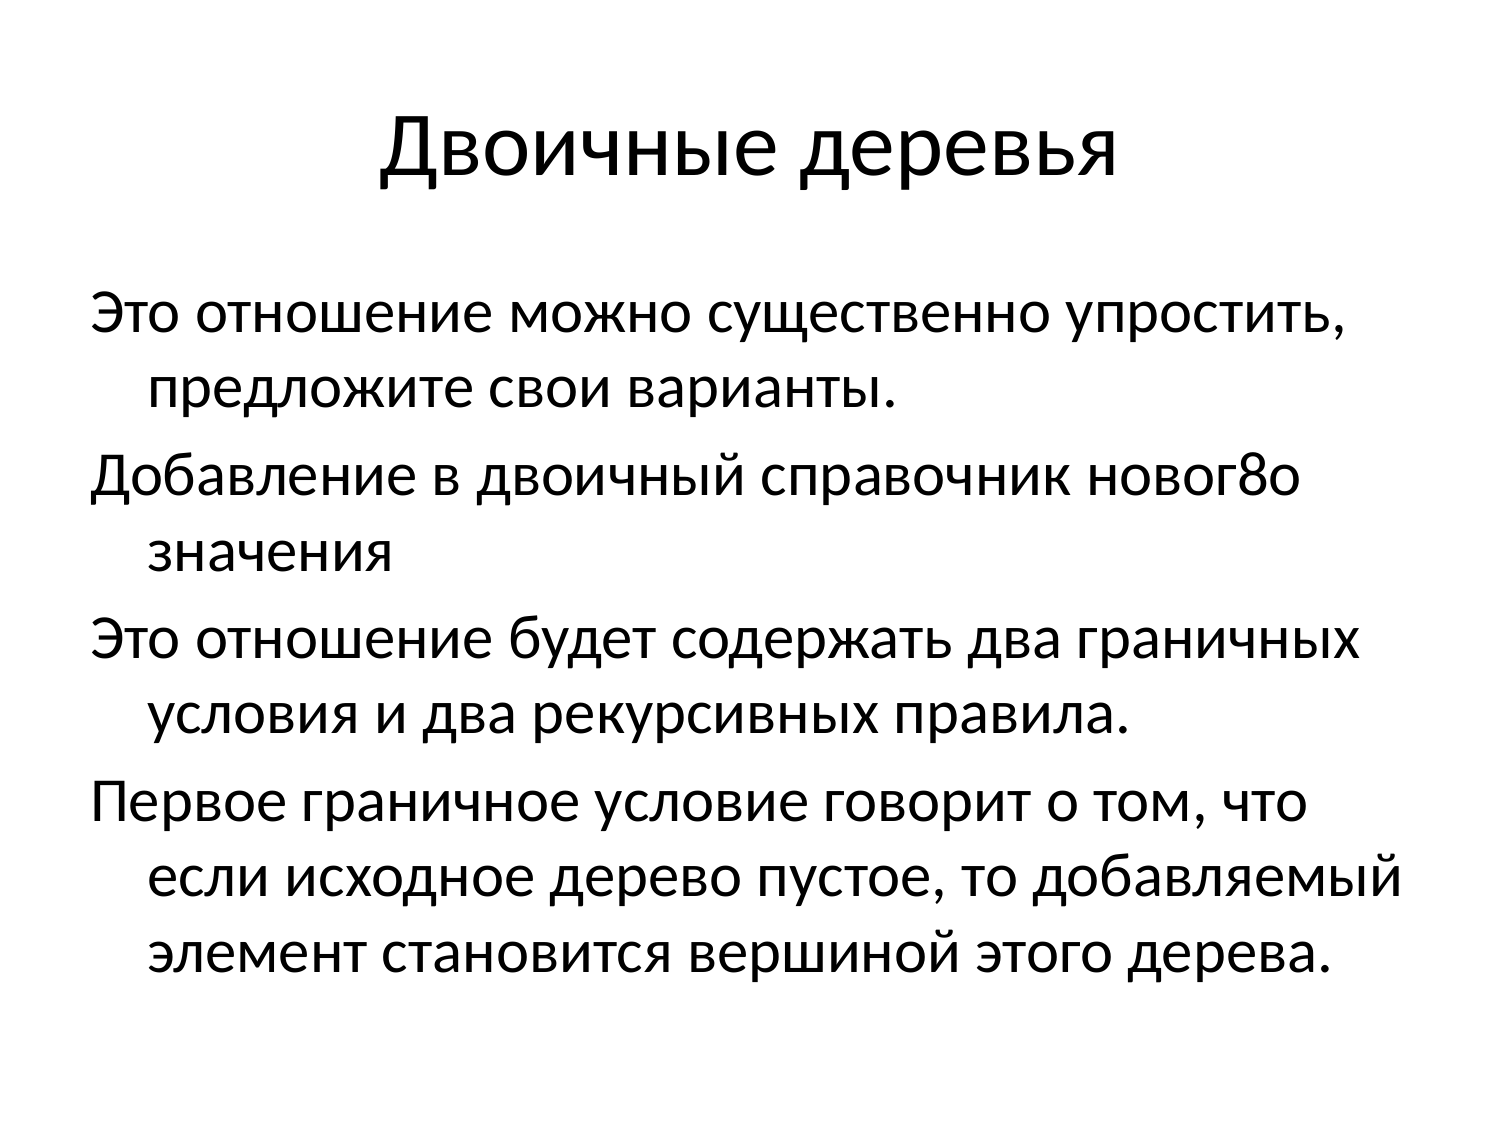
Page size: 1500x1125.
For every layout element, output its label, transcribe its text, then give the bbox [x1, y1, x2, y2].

list Это отношение можно существенно упростить, предложите свои варианты. Добавление в двоичный справочник новог8о значения Это отношение будет содержать два граничных условия и два рекурсивных правила. Первое граничное условие говорит о том, что если исходное дерево пустое, то добавляемый элемент становится вершиной этого дерева. [75, 262, 1425, 1005]
title Двоичные деревья [75, 45, 1425, 233]
